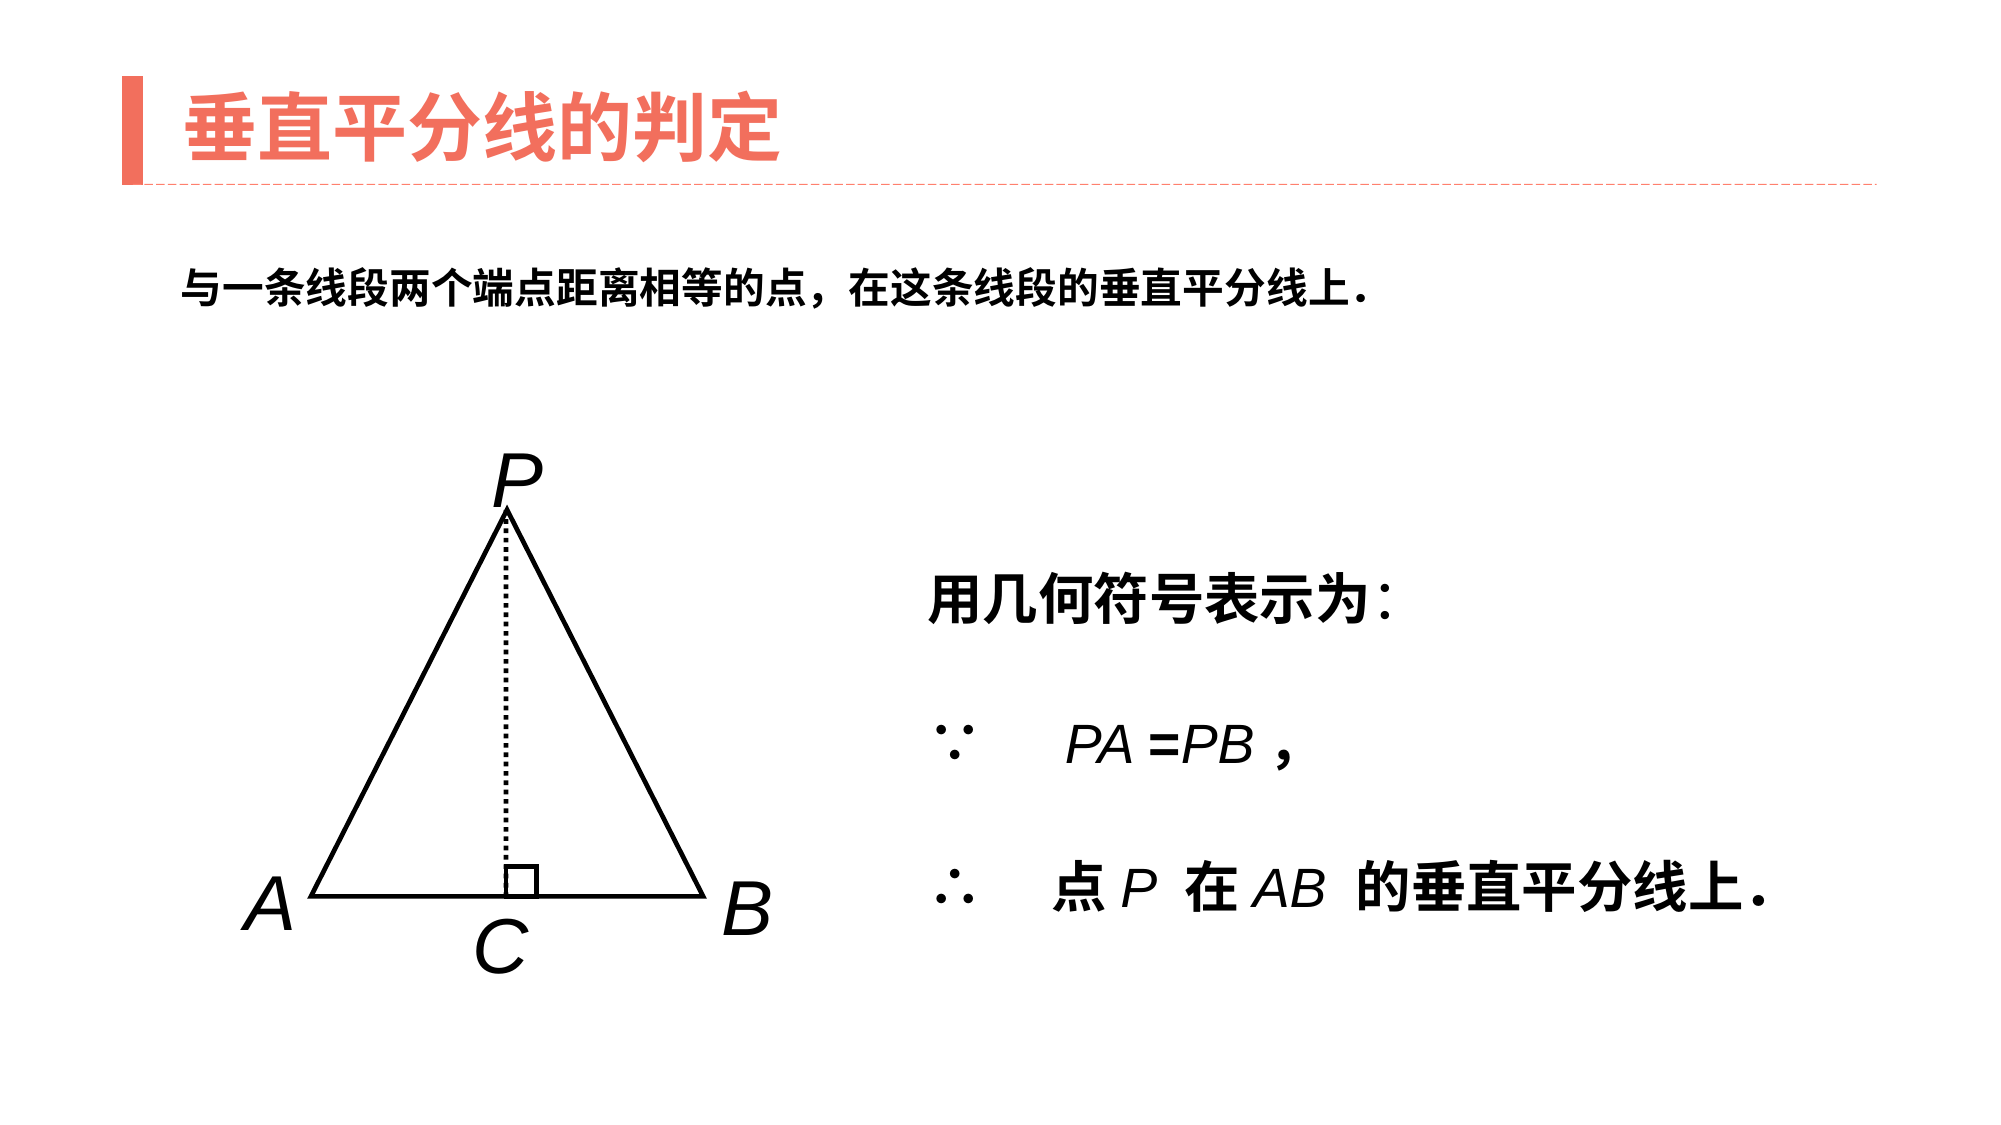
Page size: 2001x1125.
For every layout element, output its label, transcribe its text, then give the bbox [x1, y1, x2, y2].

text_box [229, 421, 811, 999]
text_box 用几何符号表示为： ∵ PA =PB， ∴ 点P 在AB 的垂直平分线上． [912, 489, 2000, 927]
text_box 垂直平分线的判定 [168, 72, 1546, 178]
text_box 与一条线段两个端点距离相等的点，在这条线段的垂直平分线上． [124, 254, 1876, 319]
